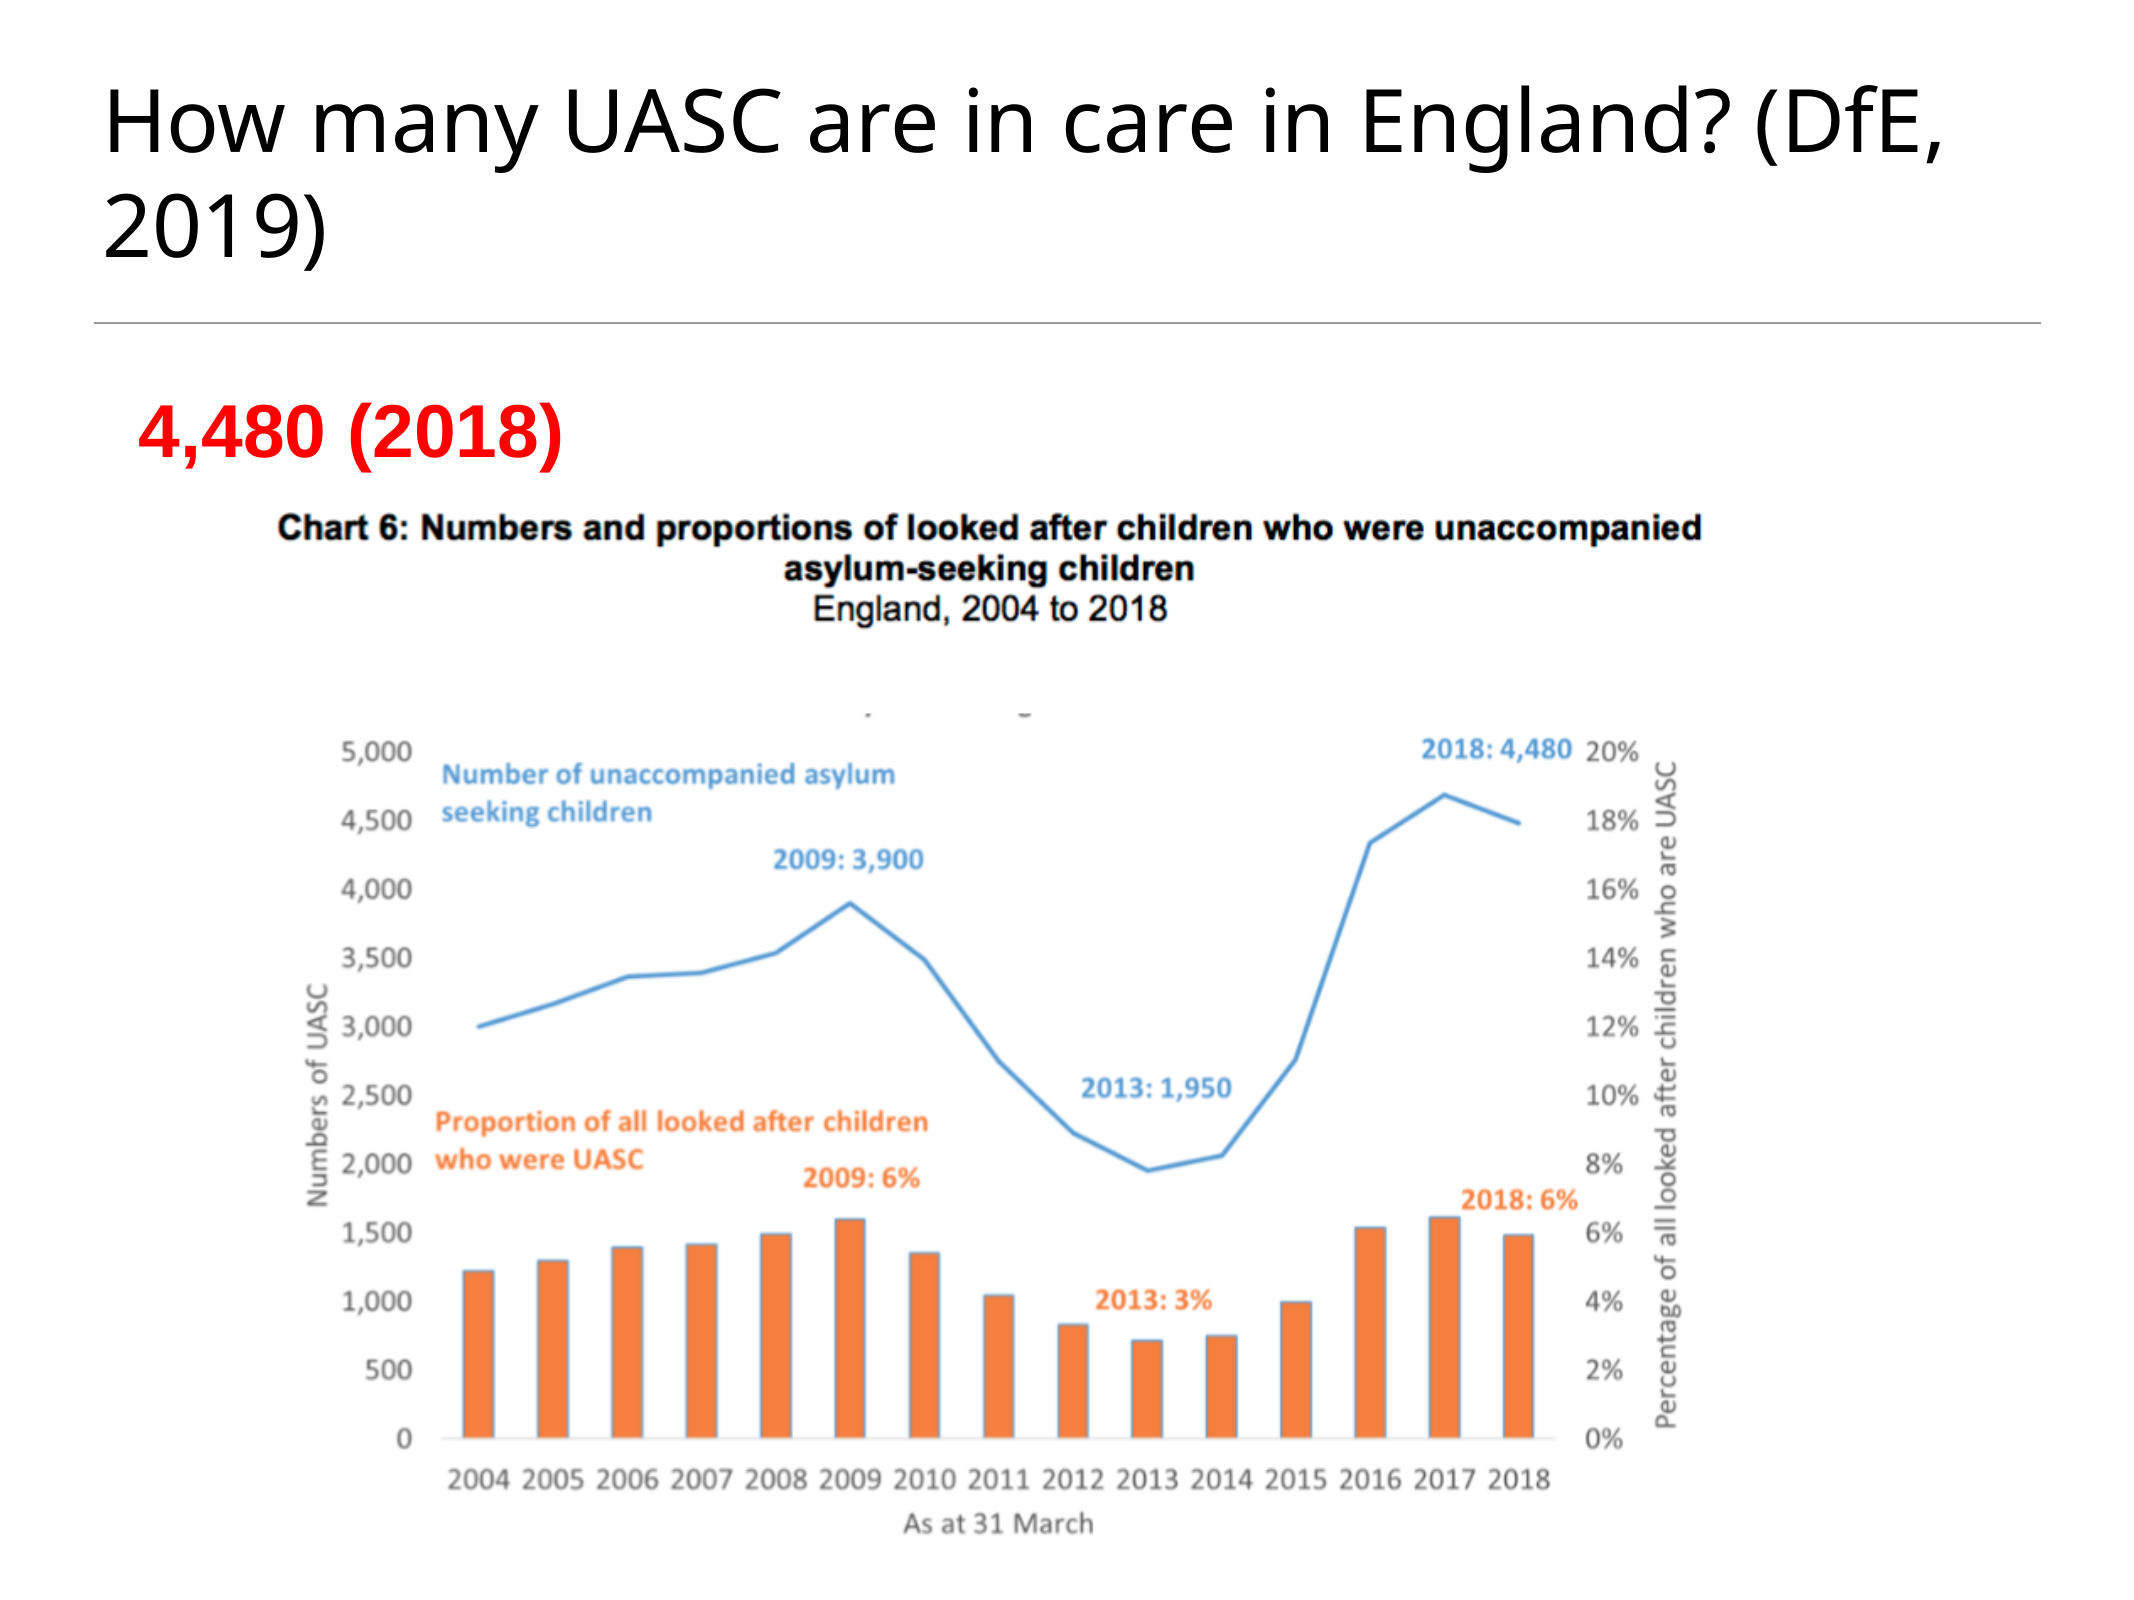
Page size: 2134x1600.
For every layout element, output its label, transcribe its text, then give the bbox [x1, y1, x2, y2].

title How many UASC are in care in England? (DfE, 2019) [93, 53, 2134, 284]
text_box 4,480 (2018) [123, 385, 840, 1187]
picture [248, 496, 1731, 1561]
